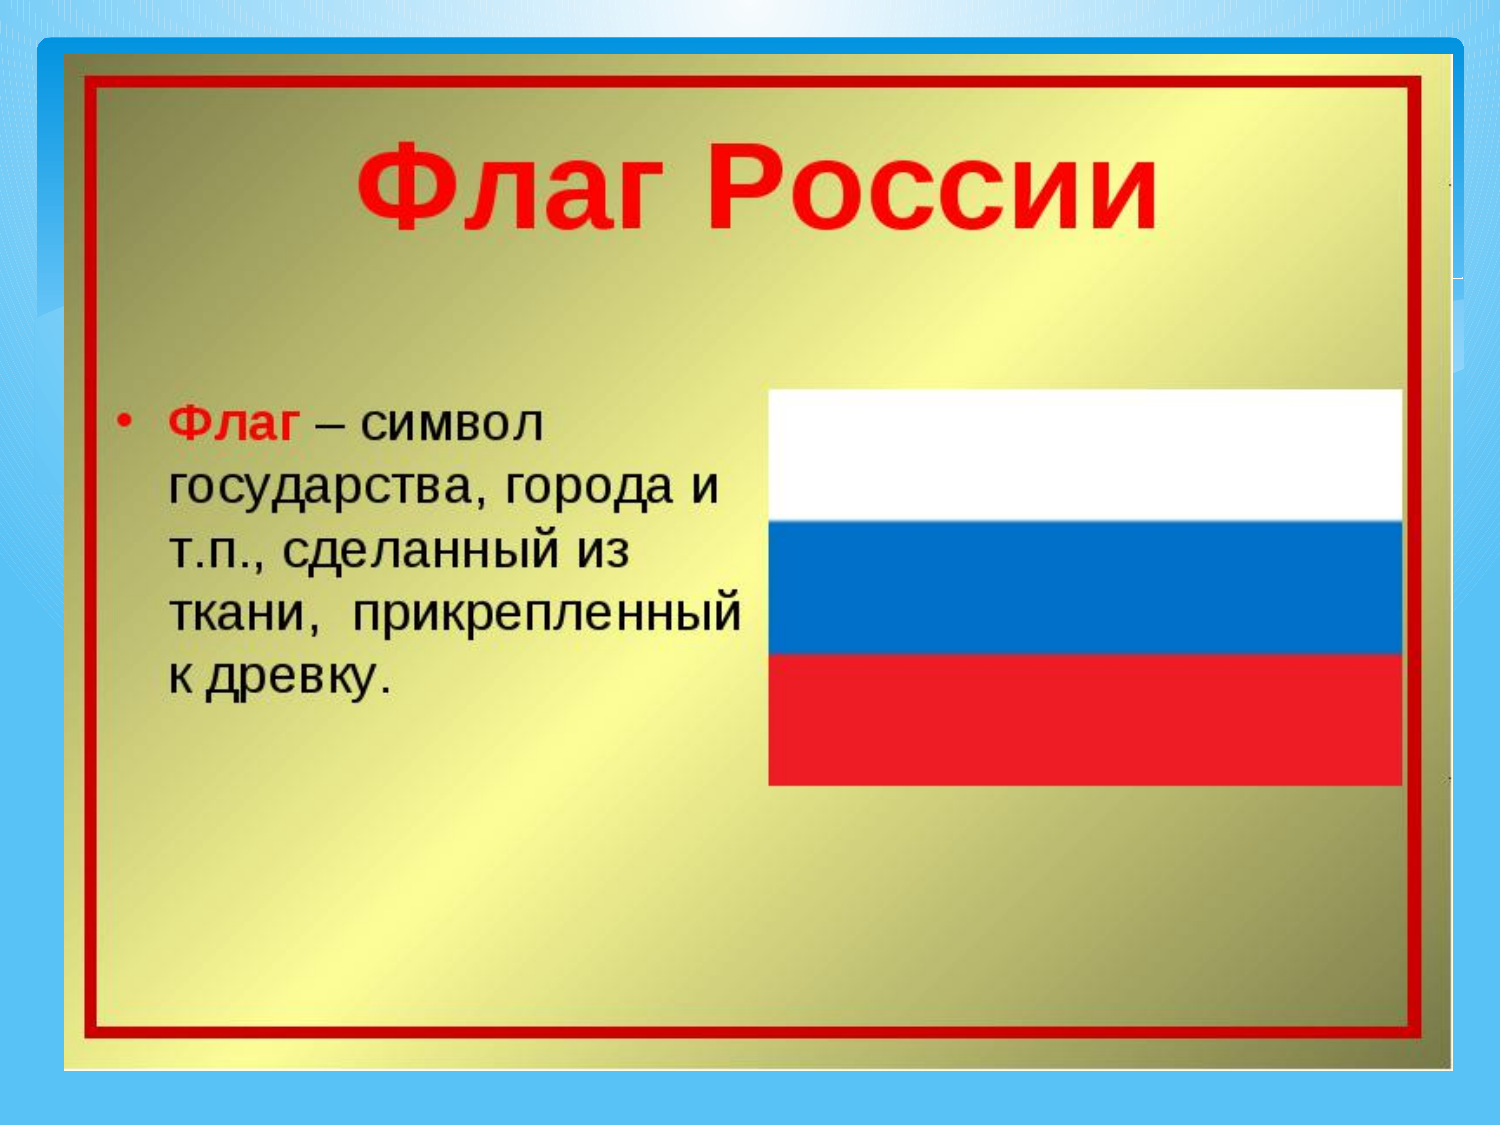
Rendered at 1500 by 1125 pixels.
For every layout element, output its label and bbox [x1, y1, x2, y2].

picture [64, 55, 1453, 1071]
